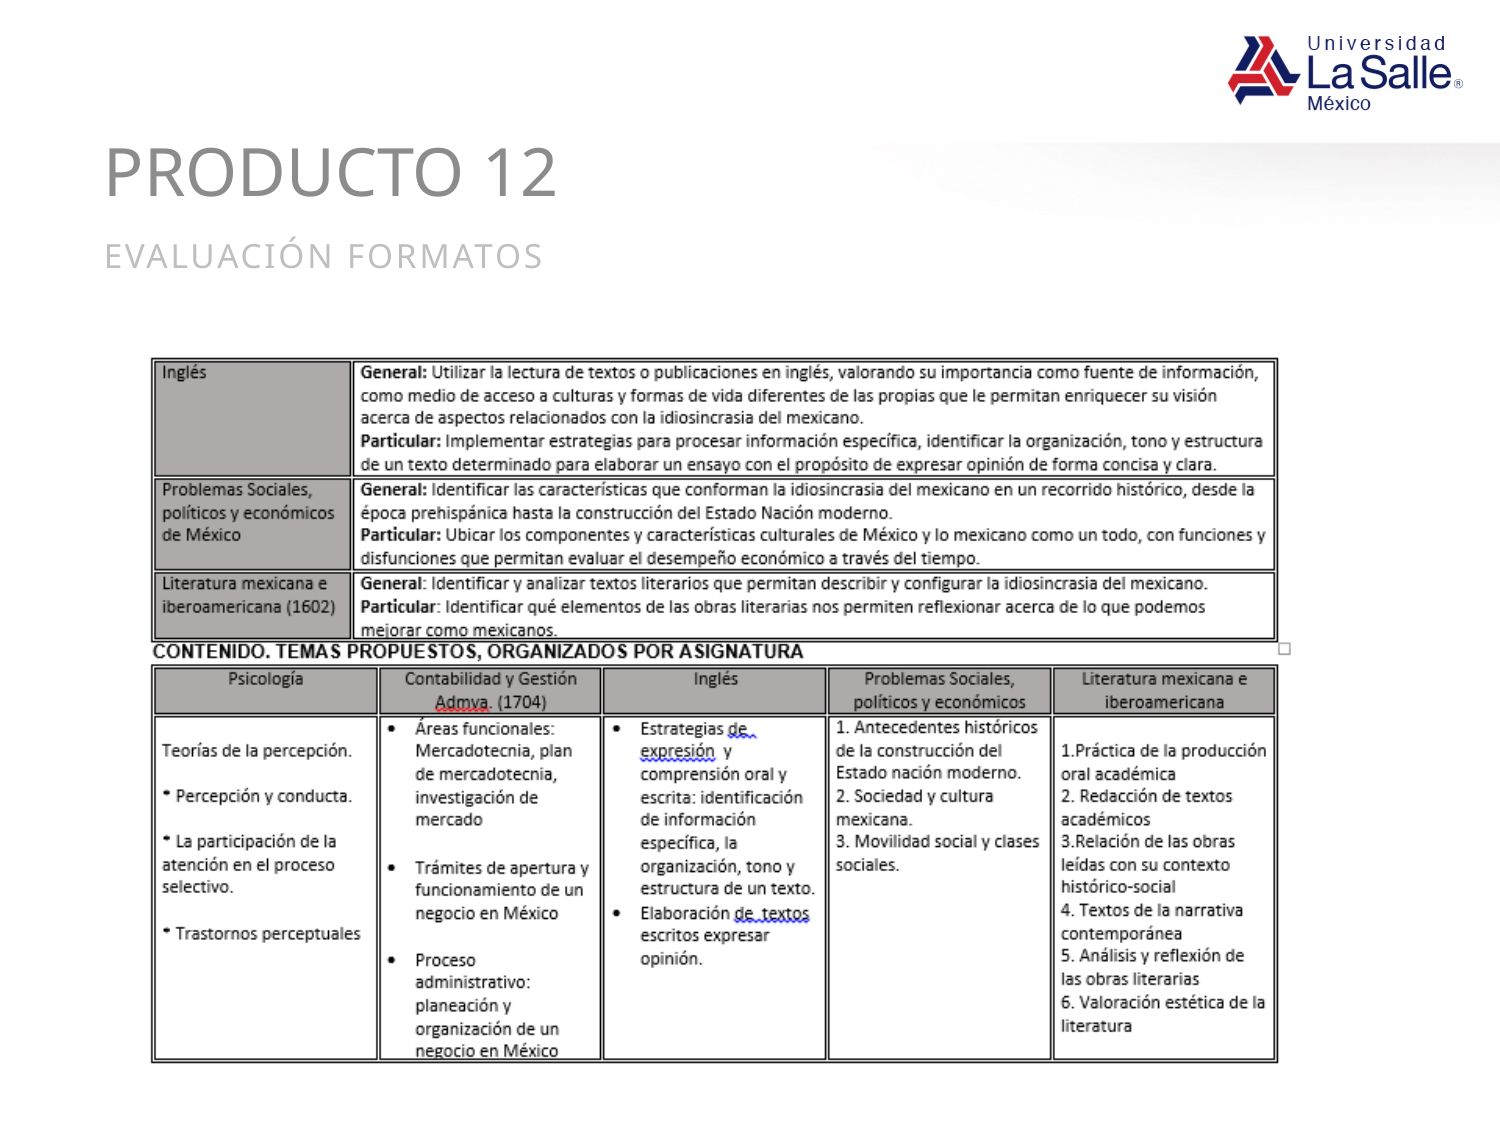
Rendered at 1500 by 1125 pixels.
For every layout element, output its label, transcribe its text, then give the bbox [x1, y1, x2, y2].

title PRODUCTO 12 [88, 103, 1438, 228]
list EVALUACIÓN FORMATOS [88, 228, 1438, 287]
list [110, 323, 1323, 1125]
picture [0, 0, 1500, 1125]
